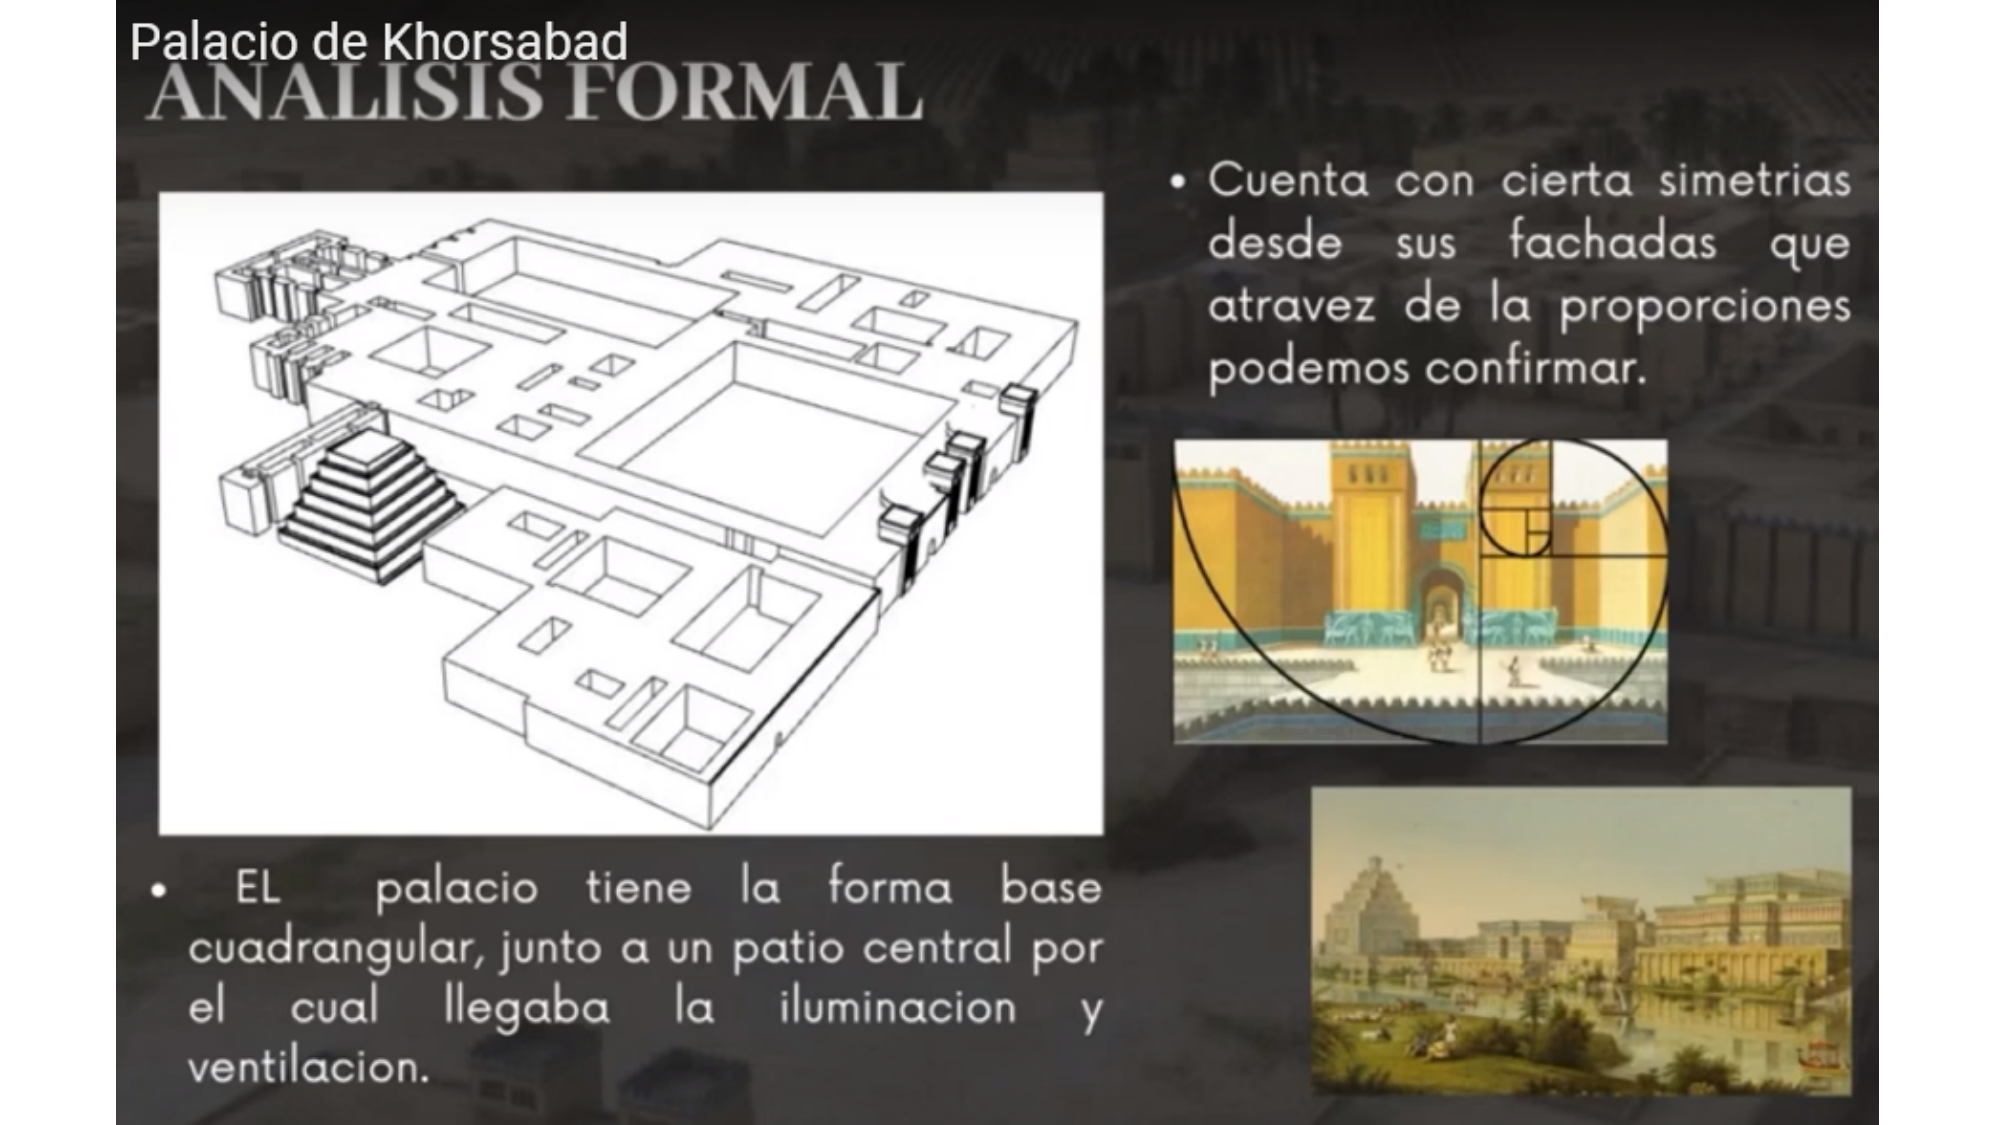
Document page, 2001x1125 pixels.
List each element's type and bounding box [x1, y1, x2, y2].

picture [116, 0, 1879, 1125]
